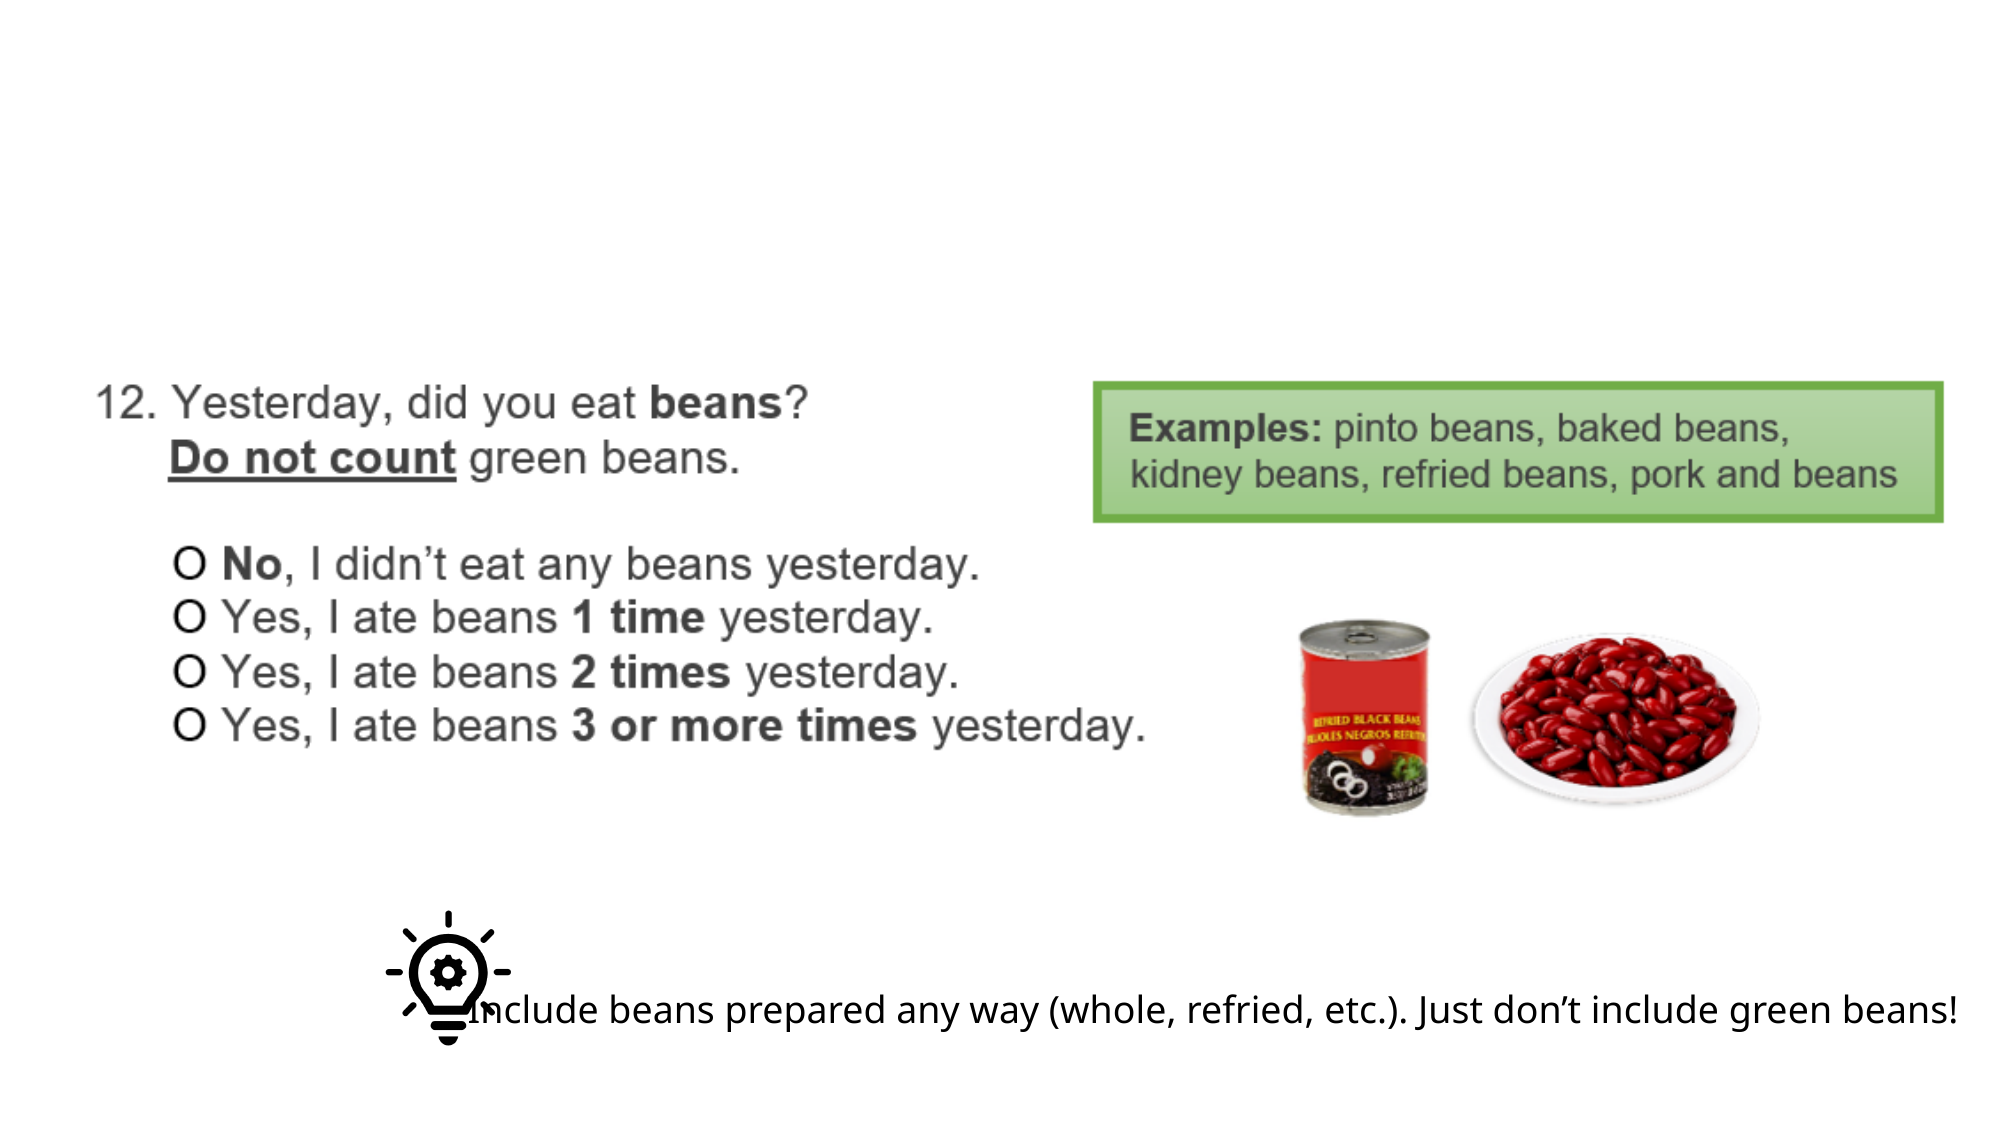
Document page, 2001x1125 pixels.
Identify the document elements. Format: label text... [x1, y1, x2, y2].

text_box Include beans prepared any way (whole, refried, etc.). Just don’t include green beans! [526, 979, 1975, 1039]
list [75, 346, 1969, 840]
picture [374, 903, 526, 1055]
